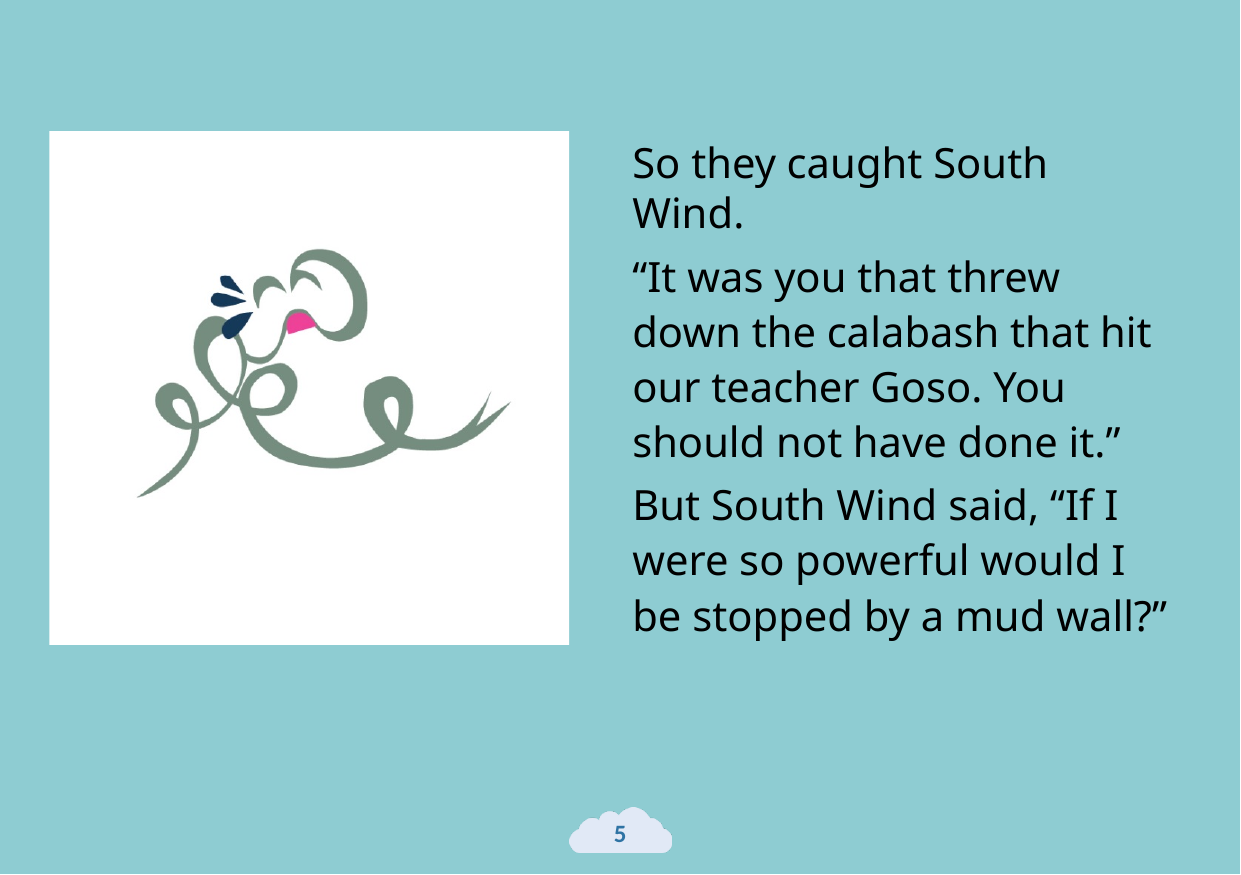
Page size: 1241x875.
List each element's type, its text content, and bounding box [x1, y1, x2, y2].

slide_number 5 [569, 810, 672, 857]
list So they caught South Wind. “It was you that threw down the calabash that hit our teacher Goso. You should not have done it.” But South Wind said, “If I were so powerful would I be stopped by a mud wall?” [620, 131, 1182, 724]
picture [49, 130, 570, 645]
